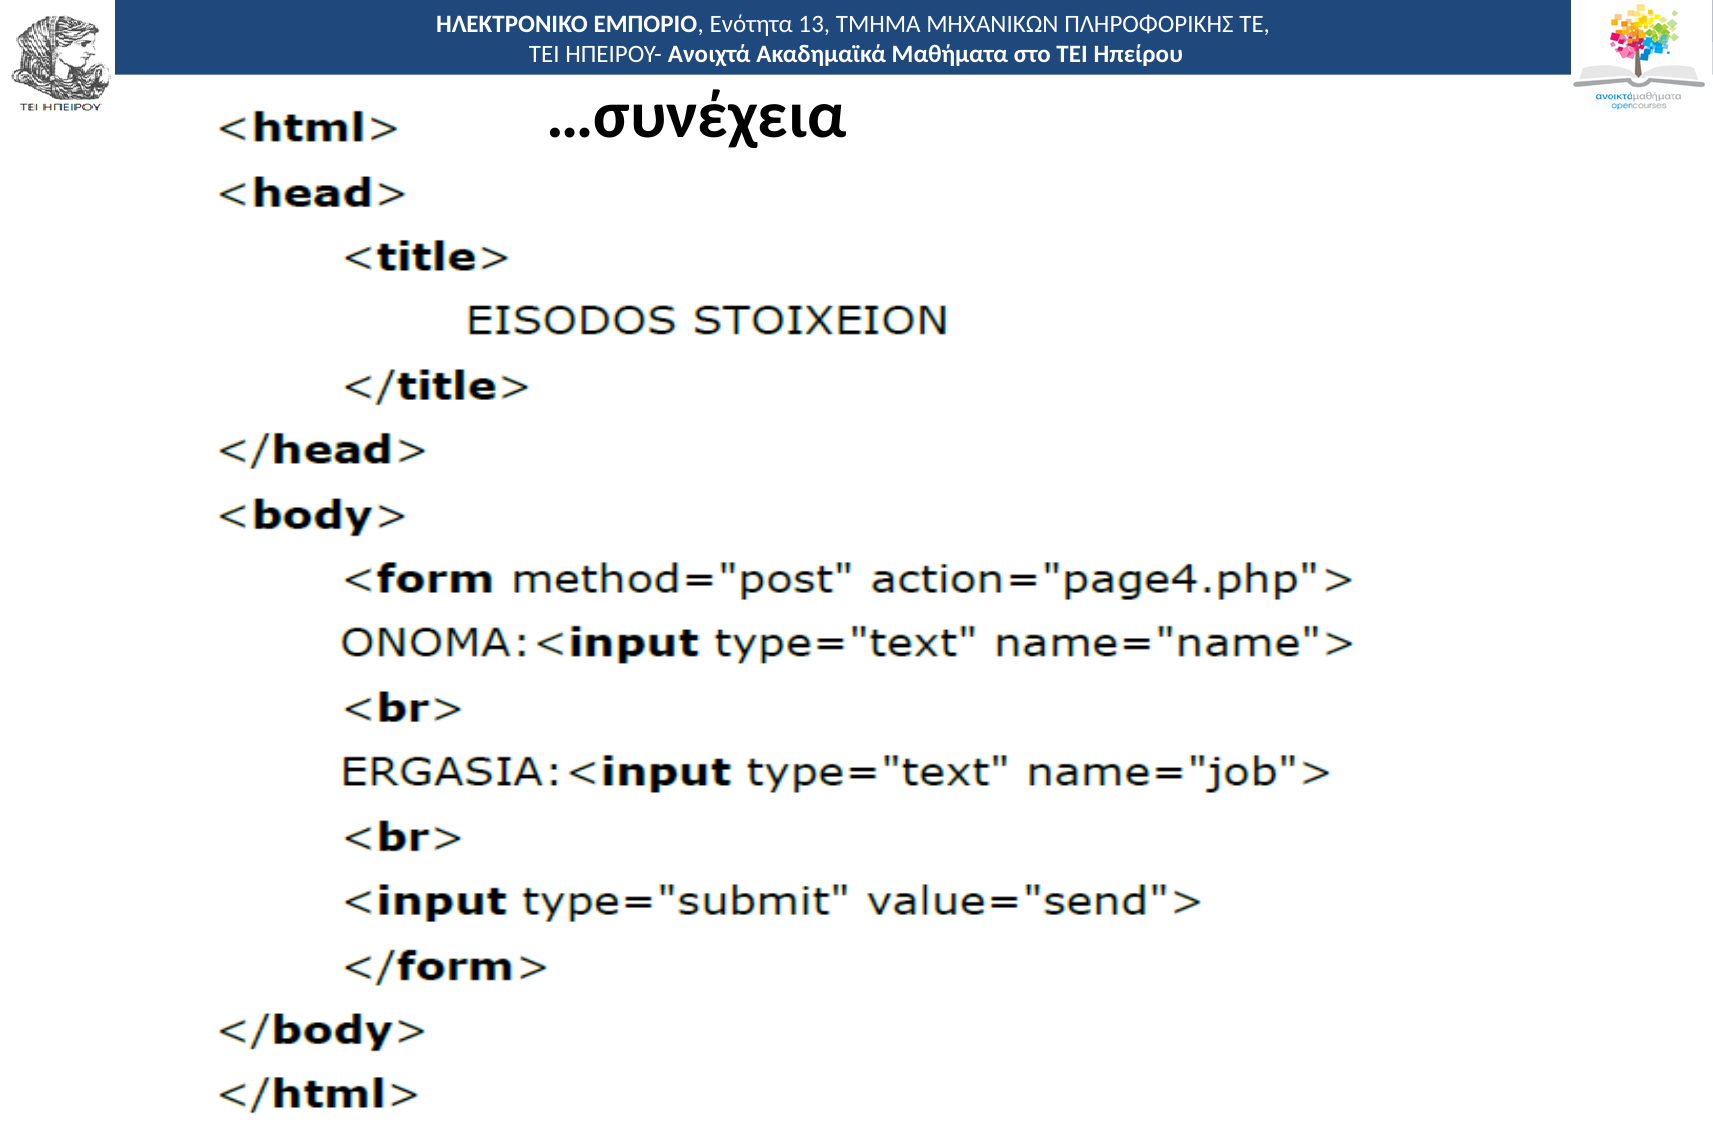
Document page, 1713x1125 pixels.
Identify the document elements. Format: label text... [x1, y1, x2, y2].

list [1570, 0, 1713, 114]
text_box ΗΛΕΚΤΡΟΝΙΚΟ ΕΜΠΟΡΙΟ, Ενότητα 13, ΤΜΗΜΑ ΜΗΧΑΝΙΚΩΝ ΠΛΗΡΟΦΟΡΙΚΗΣ ΤΕ, ΤΕΙ ΗΠΕΙΡΟΥ- Ανοιχτά Ακαδημαϊκά Μαθήματα στο ΤΕΙ Ηπείρου [116, 0, 531, 75]
picture [0, 0, 115, 114]
text_box …συνέχεια [531, 0, 1713, 159]
picture [147, 108, 1519, 1123]
